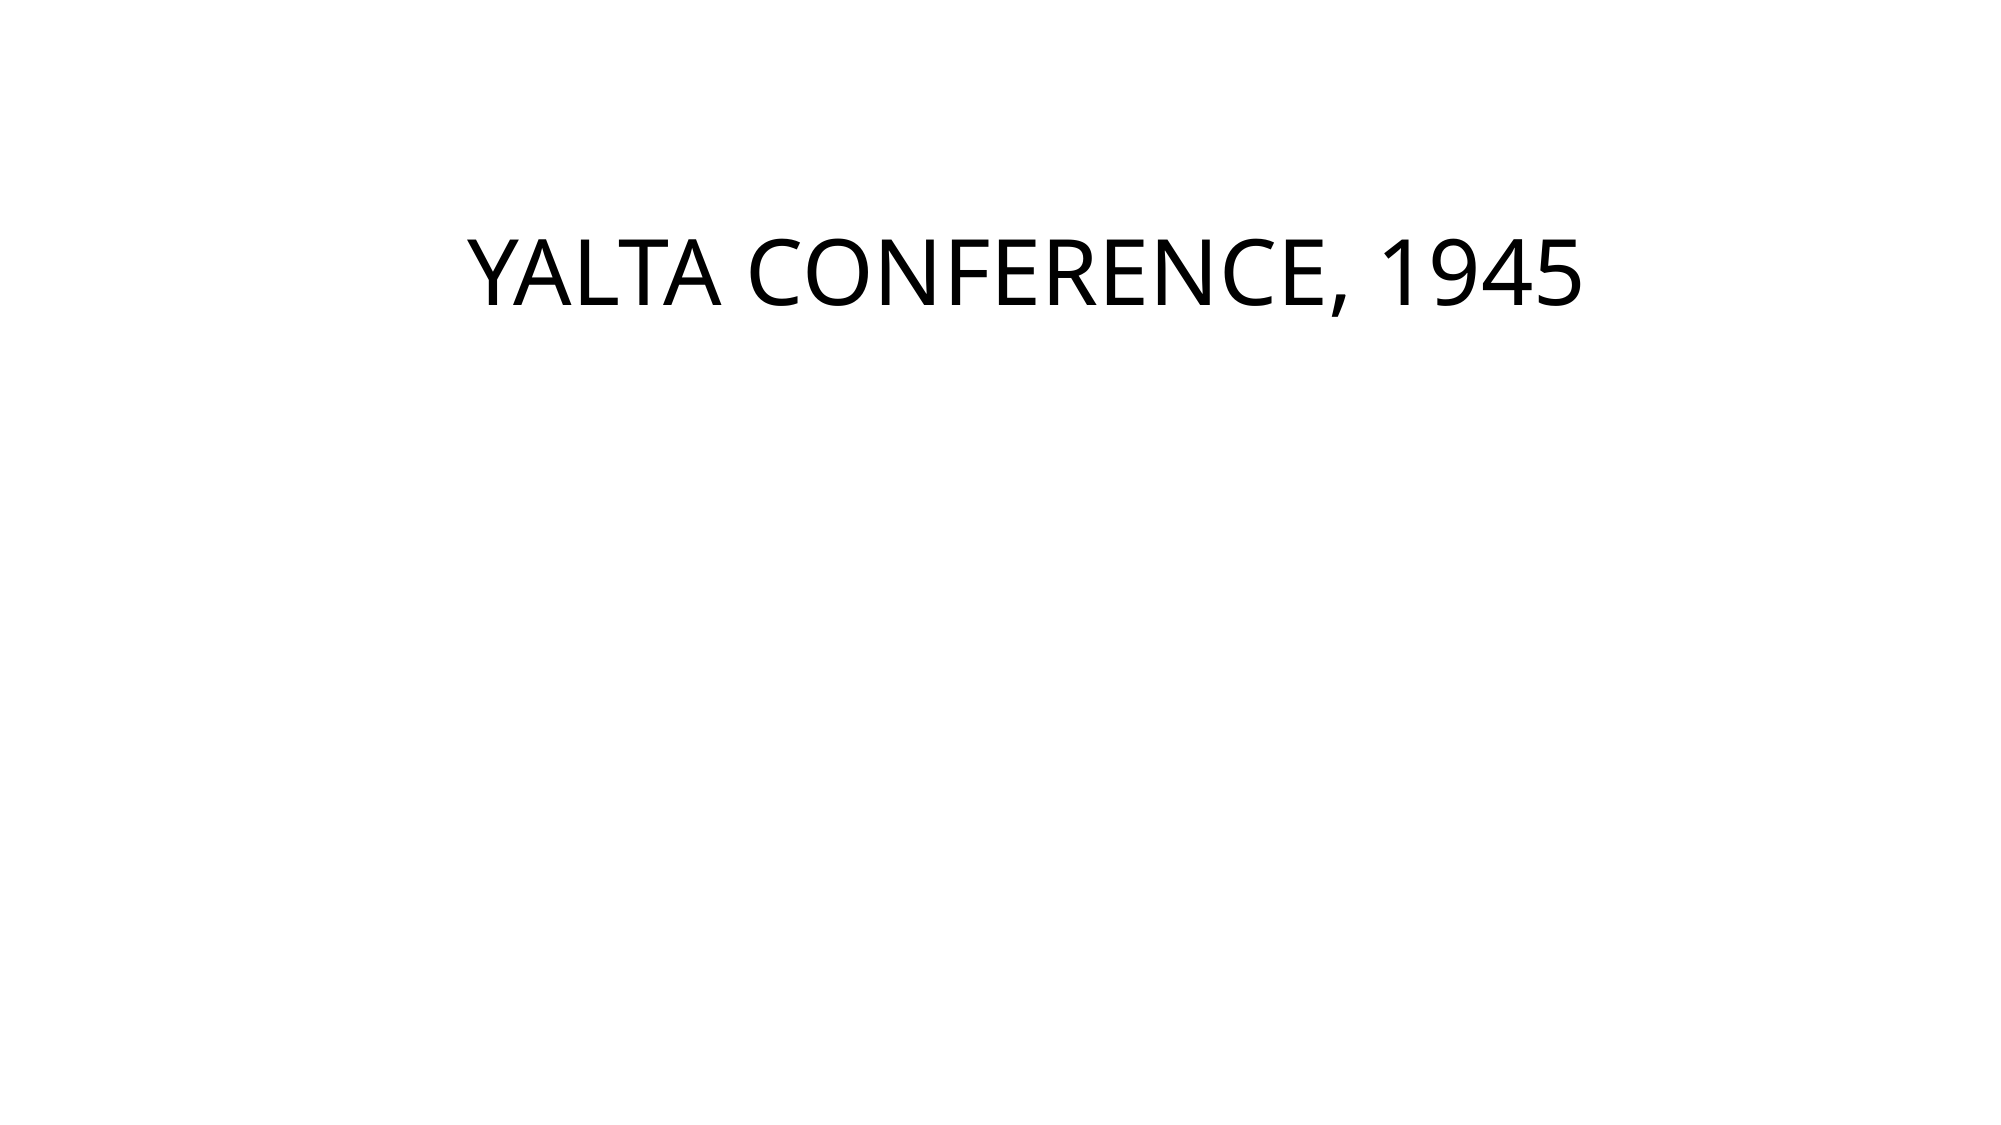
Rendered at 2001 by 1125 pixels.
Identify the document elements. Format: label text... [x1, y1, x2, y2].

title YALTA CONFERENCE, 1945 [249, 116, 1805, 333]
